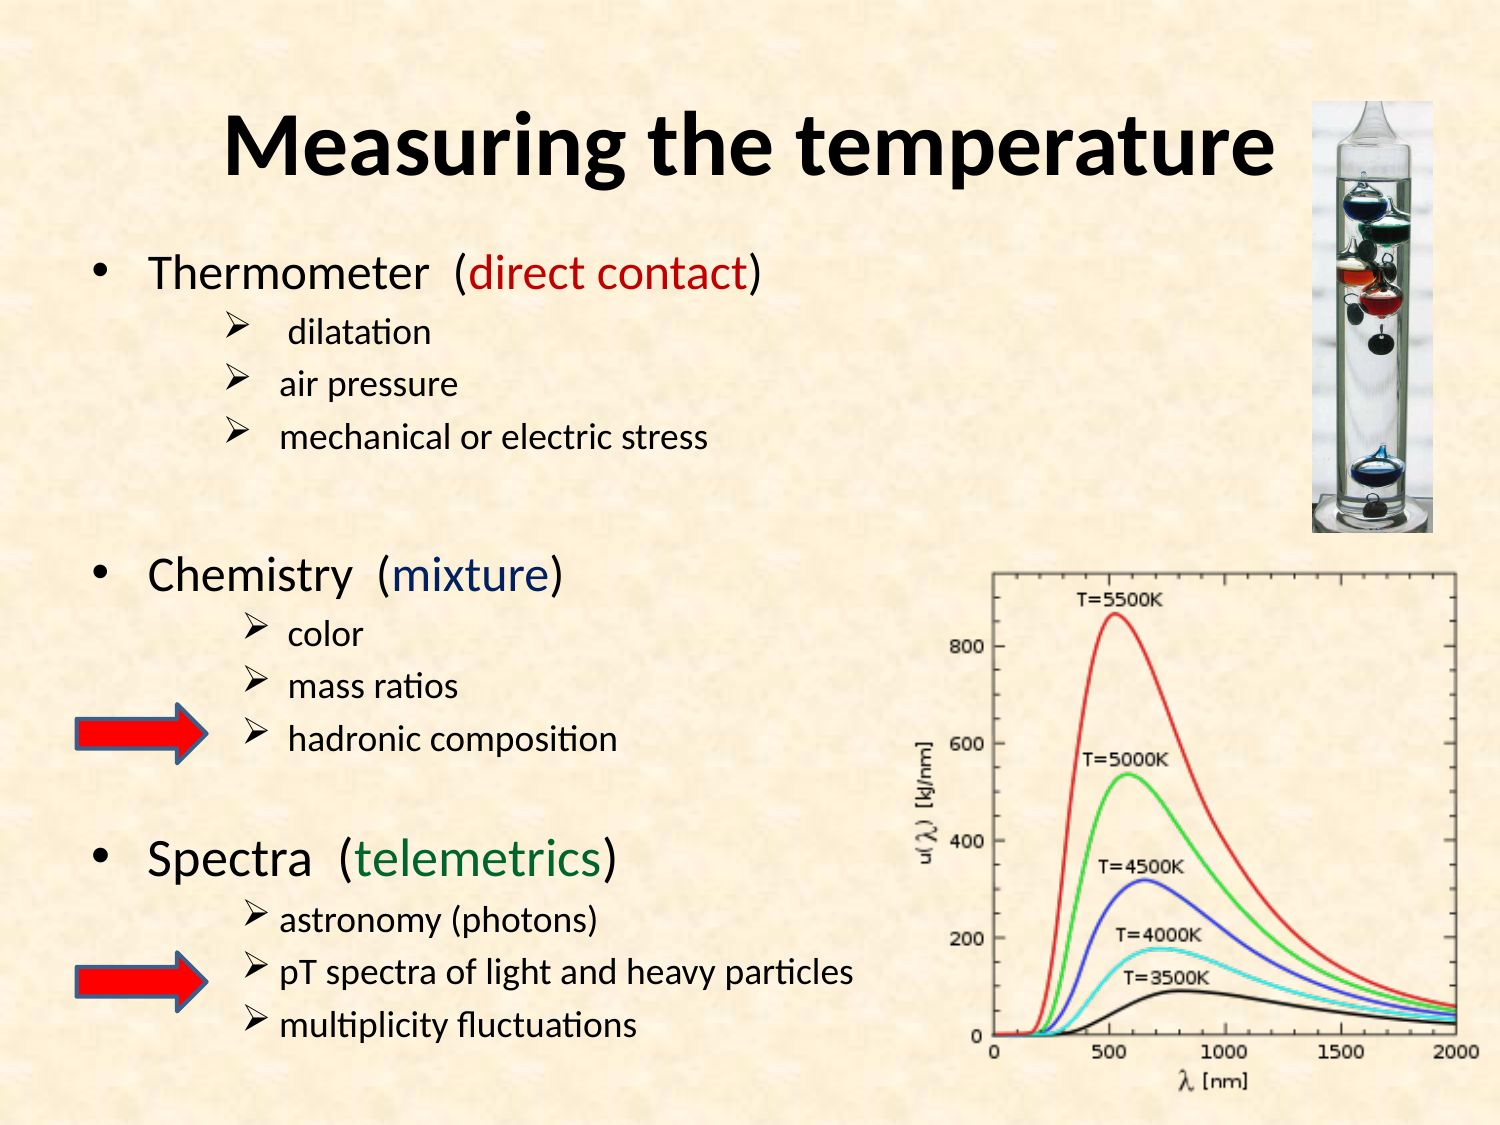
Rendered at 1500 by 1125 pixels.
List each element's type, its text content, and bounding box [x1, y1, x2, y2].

title Measuring the temperature [75, 45, 1425, 233]
text_box [74, 702, 209, 766]
list Thermometer (direct contact) dilatation air pressure mechanical or electric stress Chemistry (mixture) color mass ratios hadronic composition Spectra (telemetrics) astronomy (photons) pT spectra of light and heavy particles multiplicity fluctuations [76, 231, 1427, 1106]
text_box [74, 950, 209, 1014]
picture [0, 0, 1500, 1125]
